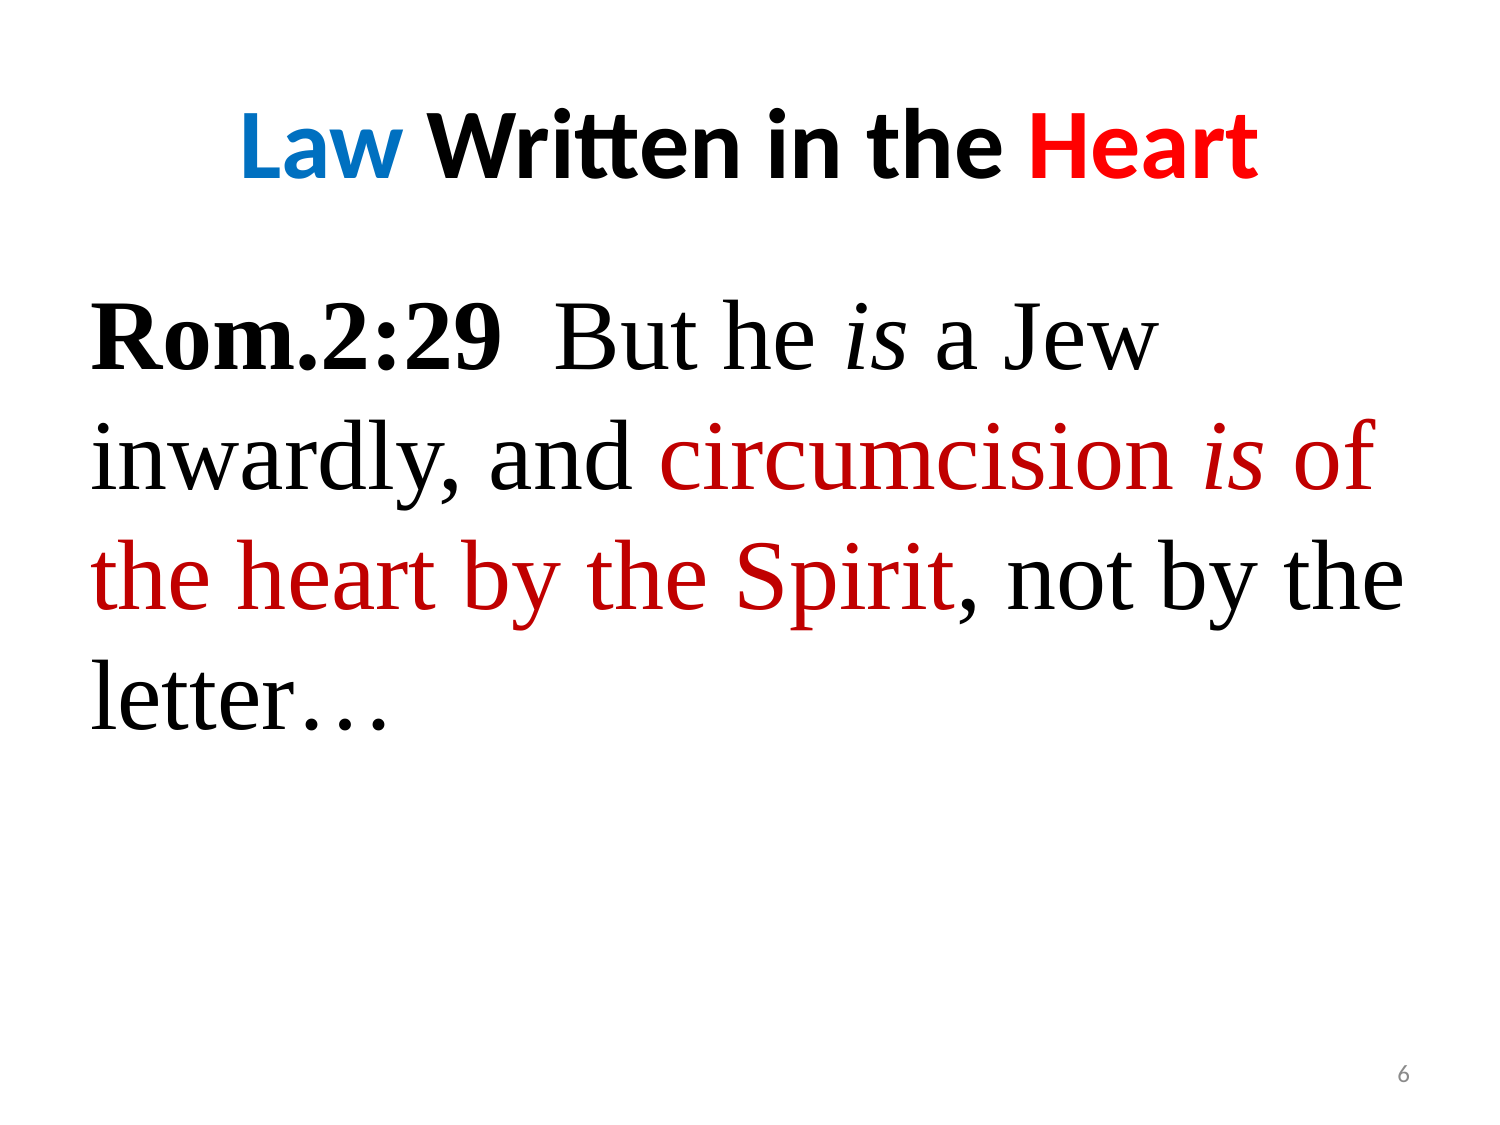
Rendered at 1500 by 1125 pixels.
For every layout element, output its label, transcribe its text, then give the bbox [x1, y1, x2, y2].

list Rom.2:29 But he is a Jew inwardly, and circumcision is of the heart by the Spirit, not by the letter… [74, 262, 1426, 1006]
title Law Written in the Heart [74, 44, 1426, 233]
slide_number 6 [1074, 1042, 1425, 1103]
